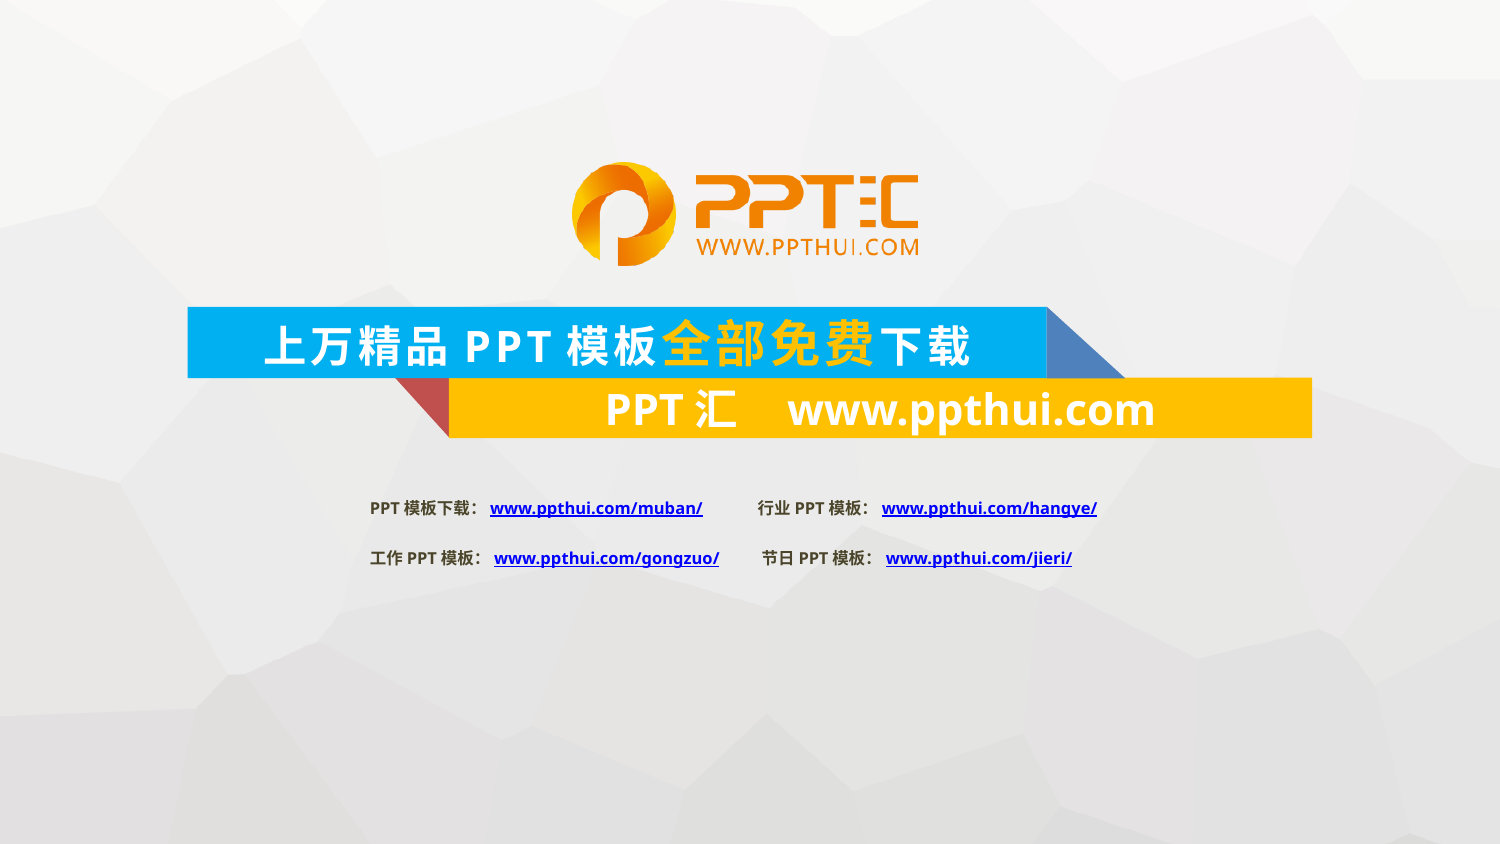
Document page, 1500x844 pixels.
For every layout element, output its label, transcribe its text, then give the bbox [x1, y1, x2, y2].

text_box [1044, 304, 1128, 381]
text_box PPT汇 www.ppthui.com [447, 376, 1314, 440]
text_box PPT模板下载：www.ppthui.com/muban/ 行业PPT模板：www.ppthui.com/hangye/ 工作PPT模板：www.ppthui.com/gongzuo/ 节日PPT模板：www.ppthui.com/jieri/ [358, 467, 1130, 624]
text_box 上万精品PPT模板全部免费下载 [186, 305, 1044, 380]
picture [0, 0, 1500, 844]
text_box [394, 380, 447, 439]
